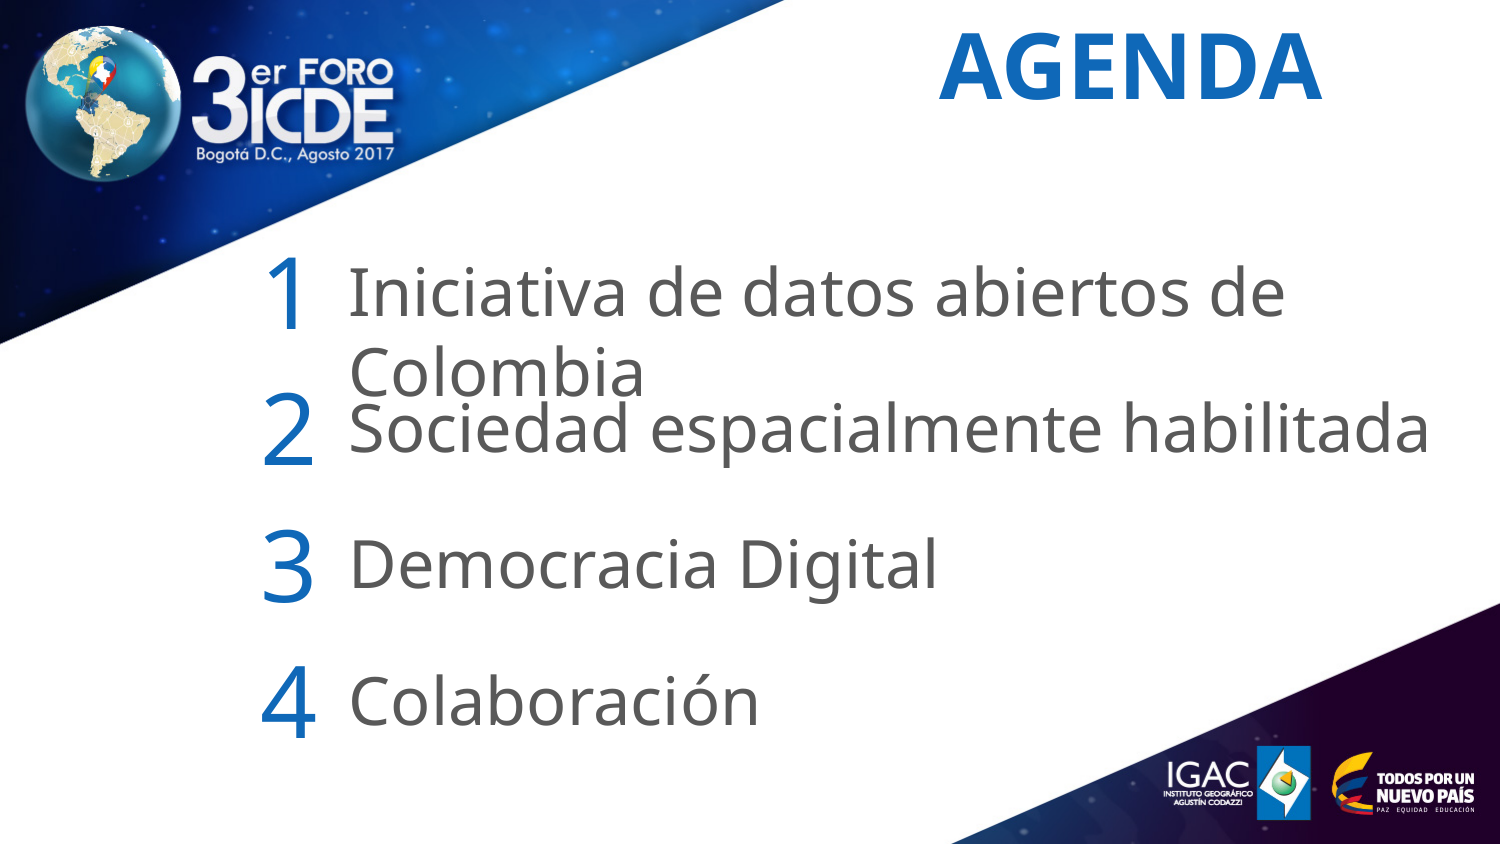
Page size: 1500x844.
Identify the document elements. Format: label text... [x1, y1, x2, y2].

text_box AGENDA [762, 0, 1500, 125]
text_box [245, 221, 1457, 357]
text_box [245, 494, 1457, 630]
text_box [245, 358, 1457, 494]
picture [0, 0, 1500, 844]
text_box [245, 630, 1457, 768]
